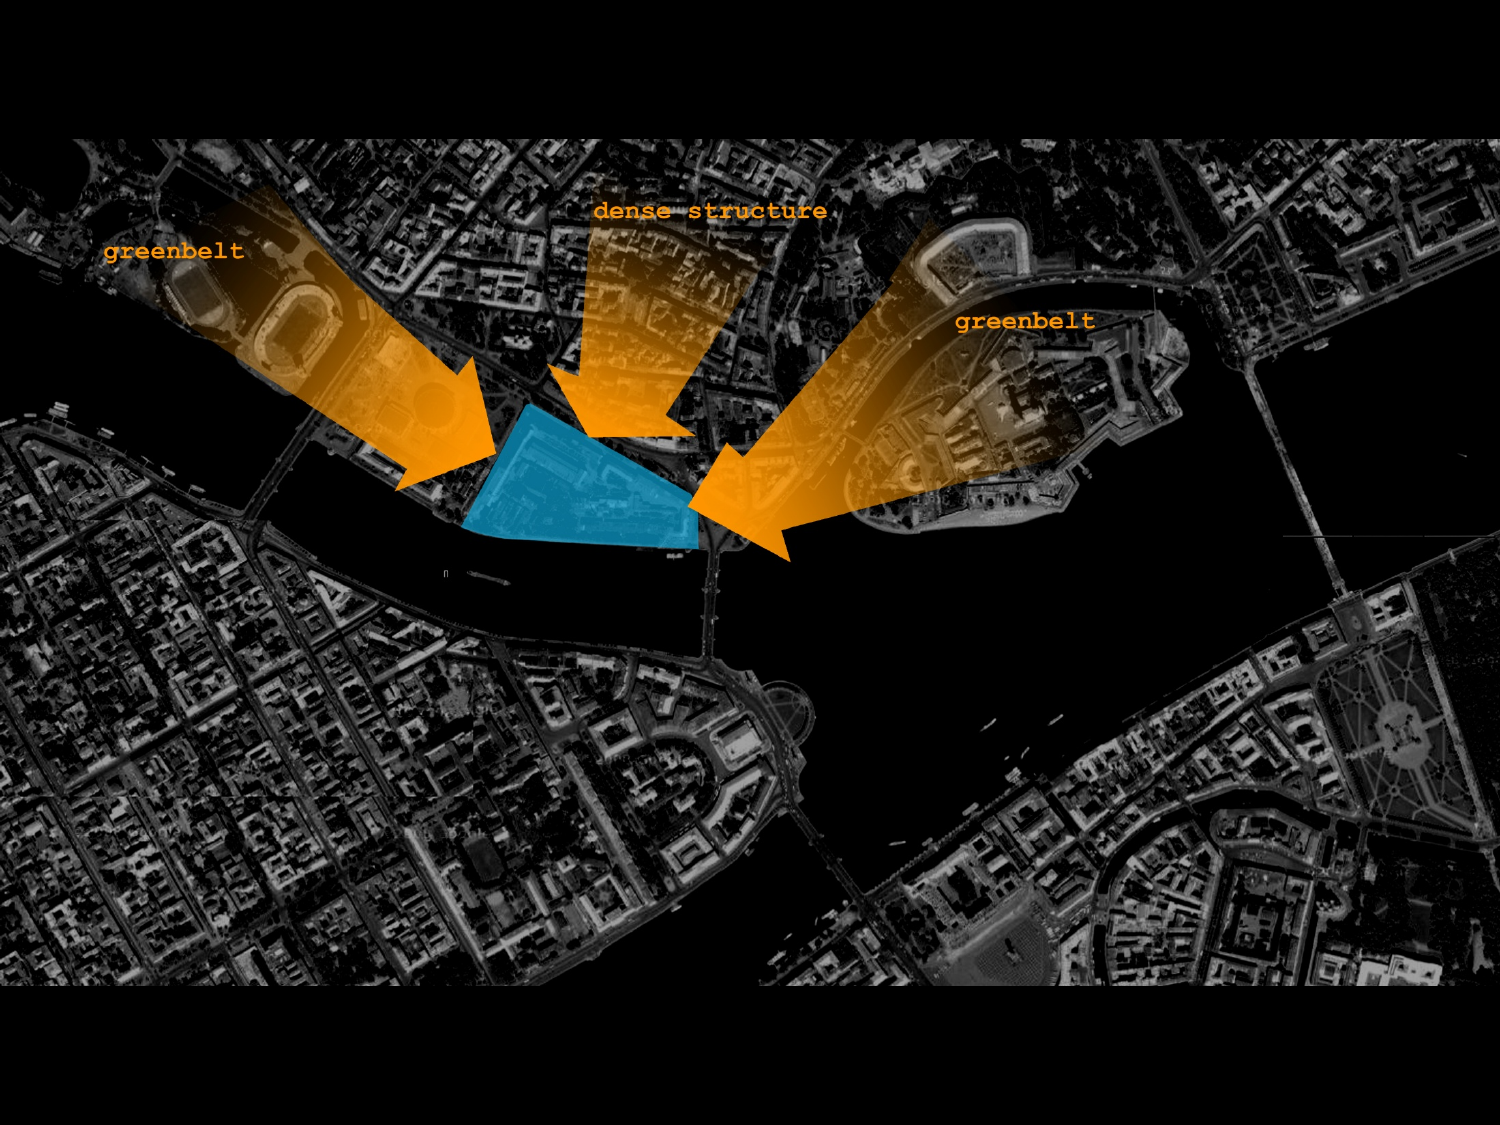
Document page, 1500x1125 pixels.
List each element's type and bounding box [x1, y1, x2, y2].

picture [0, 139, 1500, 986]
